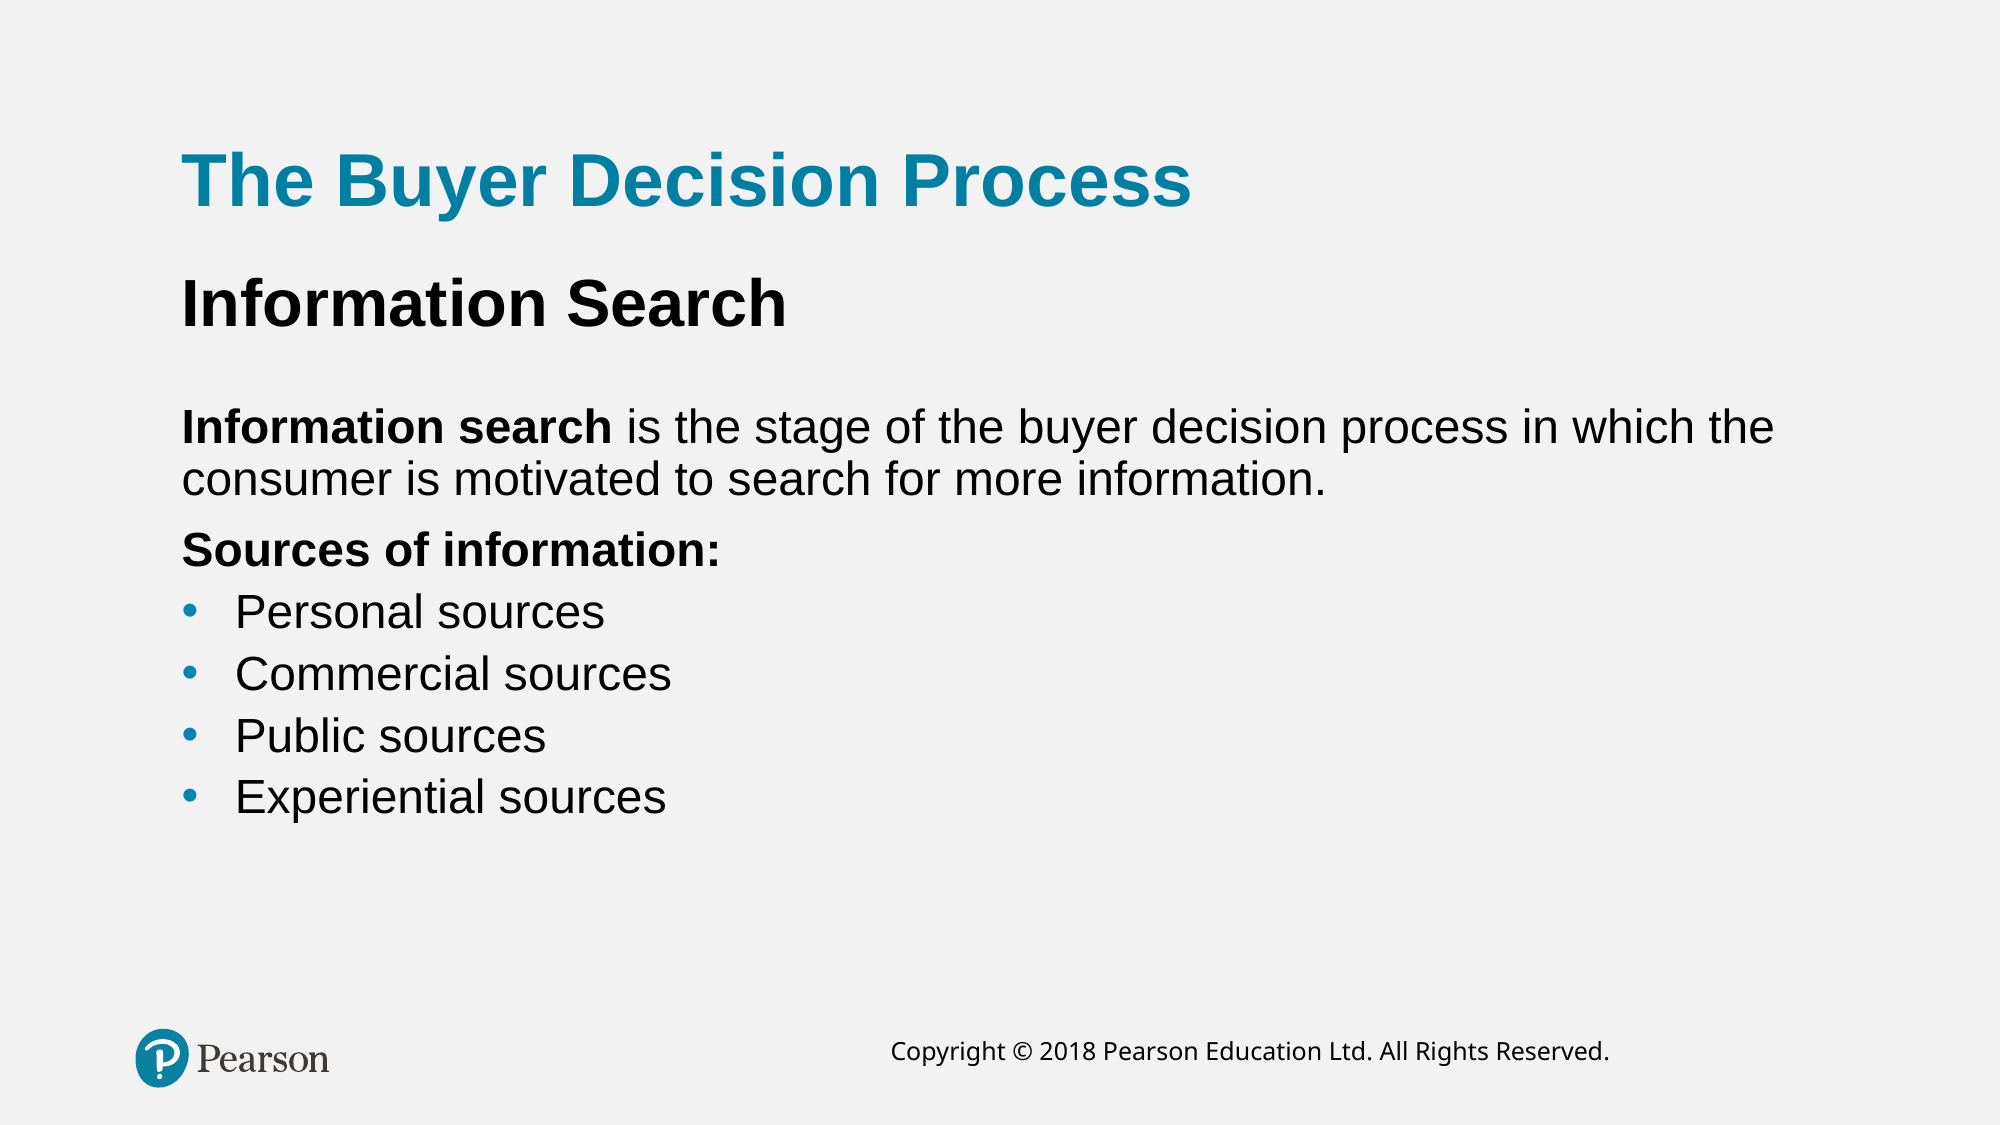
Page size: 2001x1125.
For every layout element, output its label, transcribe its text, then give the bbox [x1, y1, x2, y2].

list Information search is the stage of the buyer decision process in which the consumer is motivated to search for more information. Sources of information: Personal sources Commercial sources Public sources Experiential sources [166, 394, 1906, 834]
text_box The Buyer Decision Process [166, 135, 1356, 229]
list Information Search [166, 261, 1142, 362]
